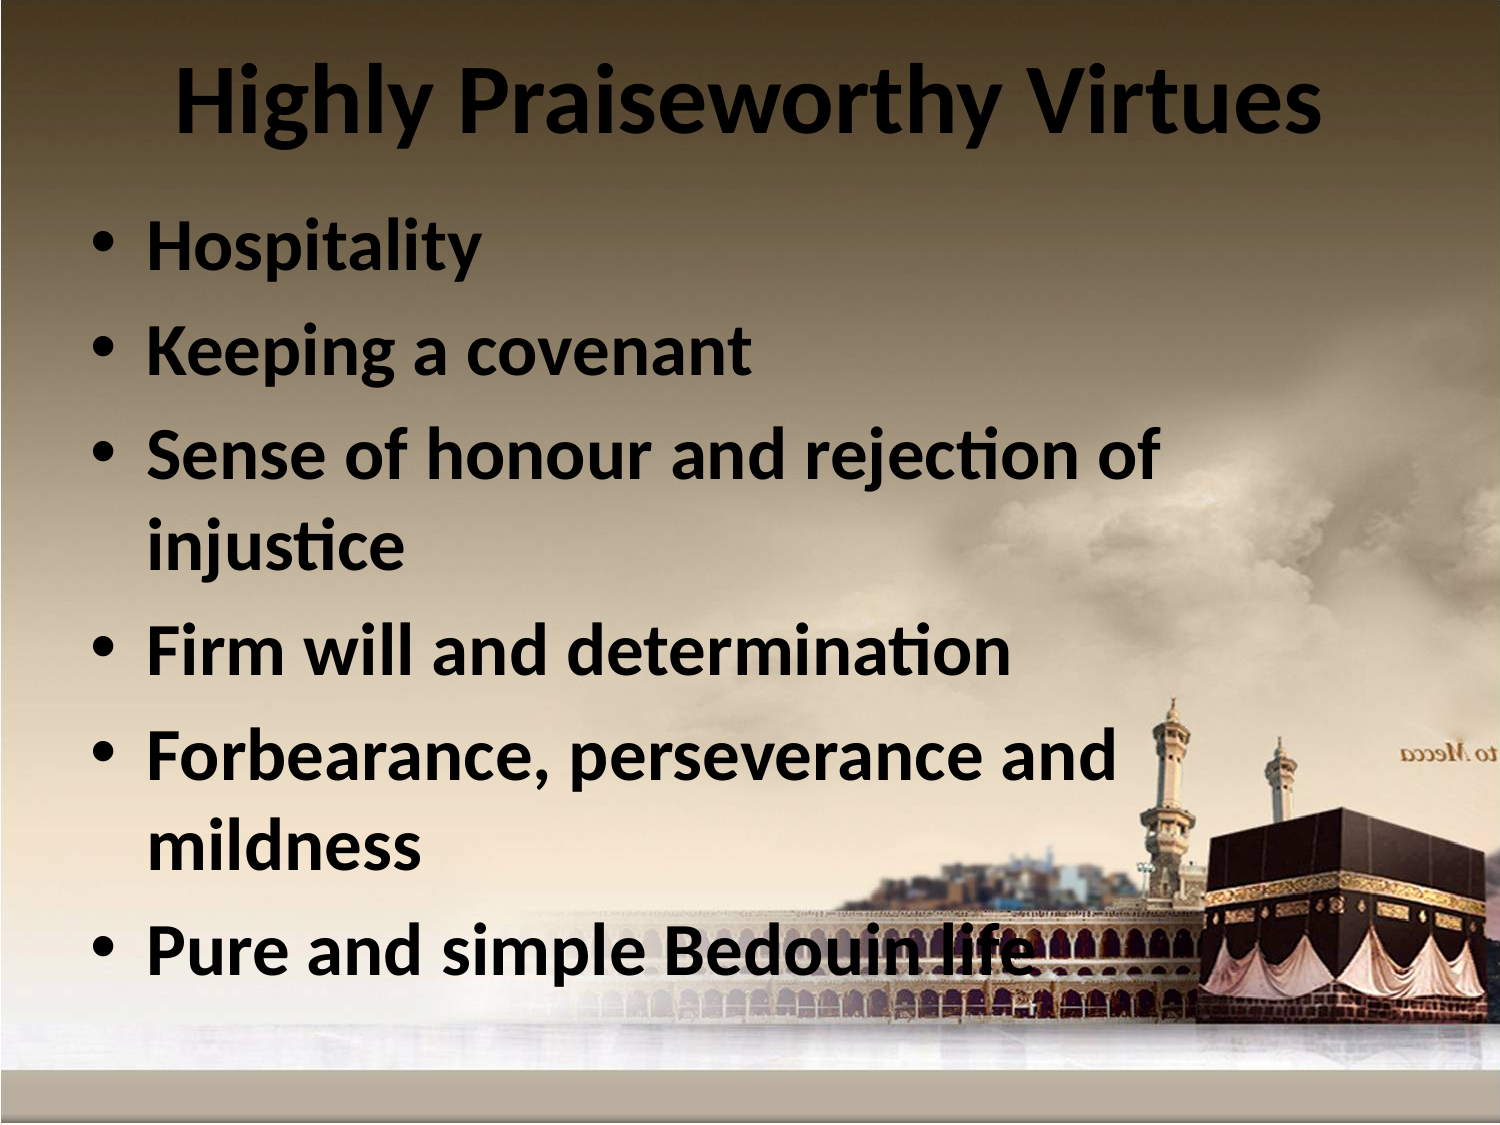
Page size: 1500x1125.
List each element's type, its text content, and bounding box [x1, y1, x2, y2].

title Highly Praiseworthy Virtues [75, 0, 1425, 187]
list Hospitality Keeping a covenant Sense of honour and rejection of injustice Firm will and determination Forbearance, perseverance and mildness Pure and simple Bedouin life [75, 187, 1425, 930]
picture [0, 0, 1500, 1125]
